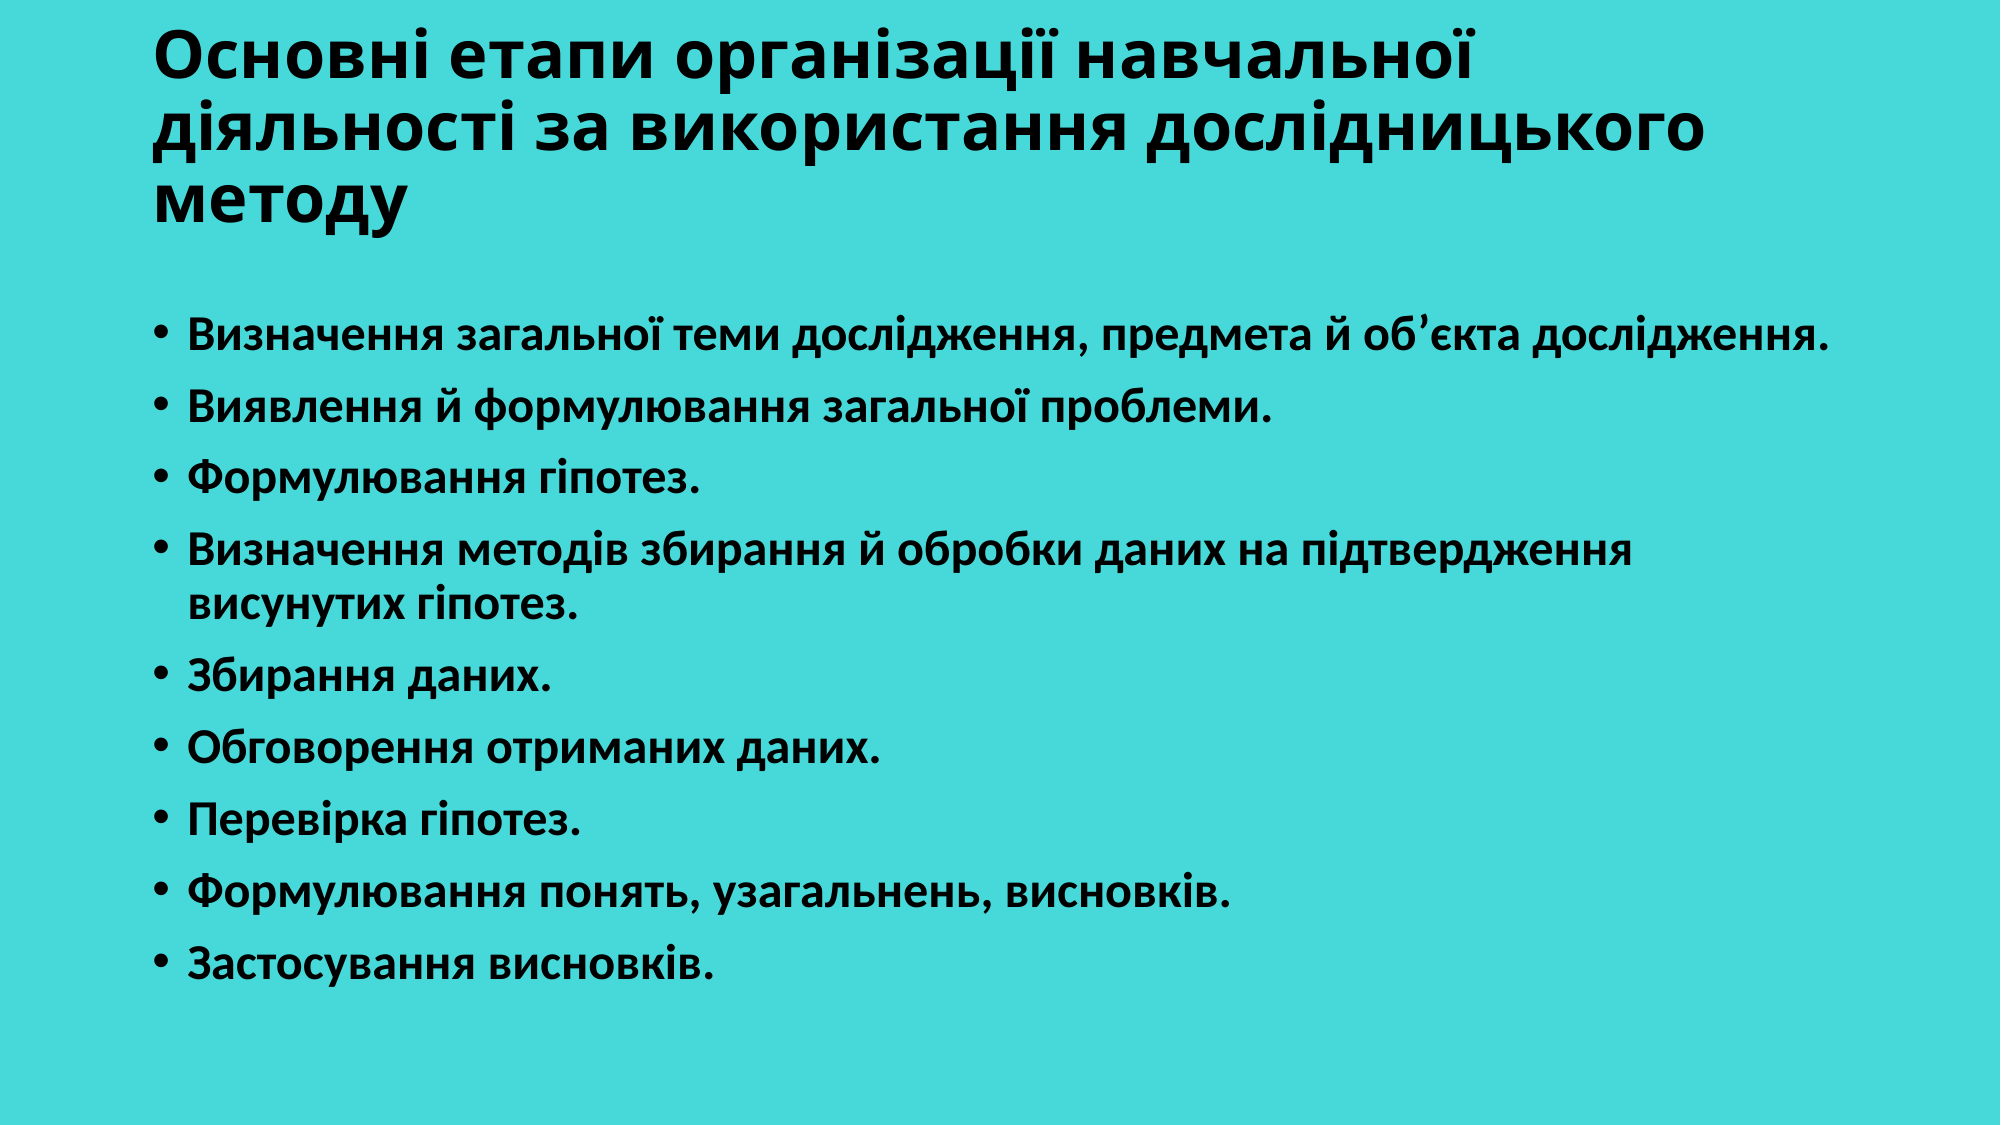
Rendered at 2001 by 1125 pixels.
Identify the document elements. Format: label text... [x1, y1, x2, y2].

title Основні етапи організації навчальної діяльності за використання дослідницького методу [137, 59, 1863, 278]
list Визначення загальної теми дослідження, предмета й об’єкта дослідження. Виявлення й формулювання загальної проблеми. Формулювання гіпотез. Визначення методів збирання й обробки даних на підтвердження висунутих гіпотез. Збирання даних. Обговорення отриманих даних. Перевірка гіпотез. Формулювання понять, узагальнень, висновків. Застосування висновків. [137, 299, 1863, 1014]
